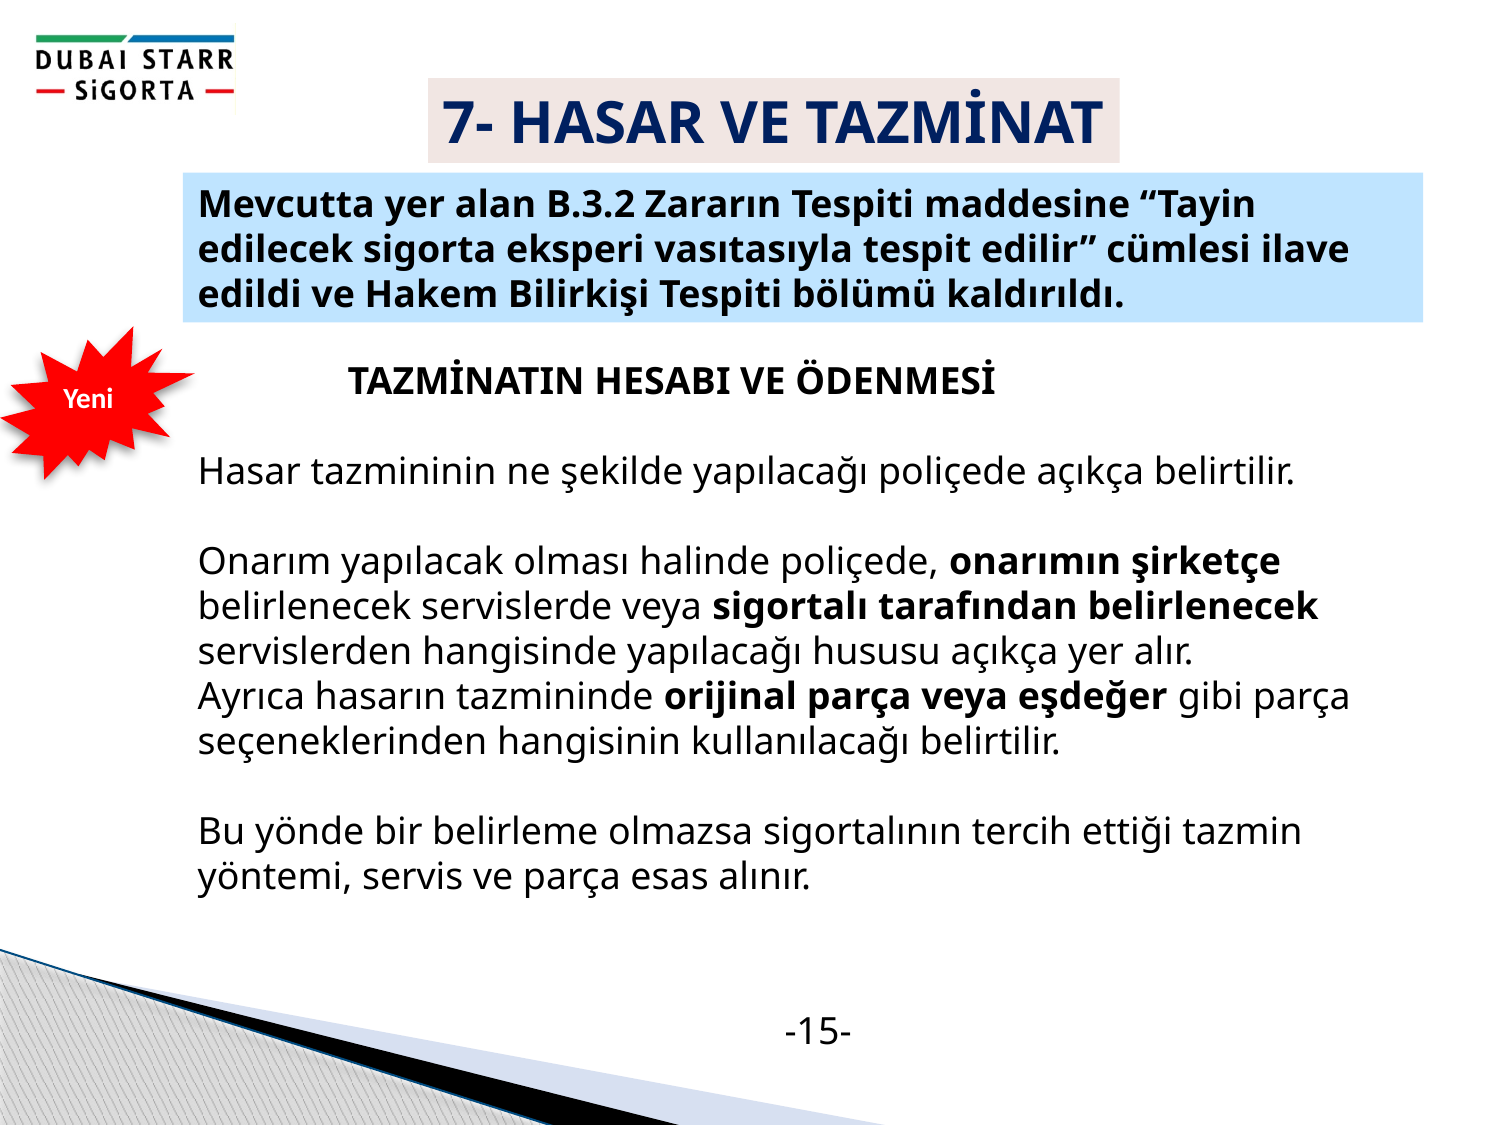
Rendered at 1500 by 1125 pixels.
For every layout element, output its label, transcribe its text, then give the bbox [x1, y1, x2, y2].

text_box 7- HASAR VE TAZMİNAT [428, 78, 1120, 163]
text_box -15- [769, 999, 867, 1060]
text_box Yeni [0, 326, 195, 480]
picture [34, 23, 236, 115]
text_box Mevcutta yer alan B.3.2 Zararın Tespiti maddesine “Tayin edilecek sigorta eksperi vasıtasıyla tespit edilir” cümlesi ilave edildi ve Hakem Bilirkişi Tespiti bölümü kaldırıldı. [182, 172, 1424, 323]
text_box TAZMİNATIN HESABI VE ÖDENMESİ Hasar tazmininin ne şekilde yapılacağı poliçede açıkça belirtilir. Onarım yapılacak olması halinde poliçede, onarımın şirketçe belirlenecek servislerde veya sigortalı tarafından belirlenecek servislerden hangisinde yapılacağı hususu açıkça yer alır. Ayrıca hasarın tazmininde orijinal parça veya eşdeğer gibi parça seçeneklerinden hangisinin kullanılacağı belirtilir. Bu yönde bir belirleme olmazsa sigortalının tercih ettiği tazmin yöntemi, servis ve parça esas alınır. [182, 349, 1424, 905]
